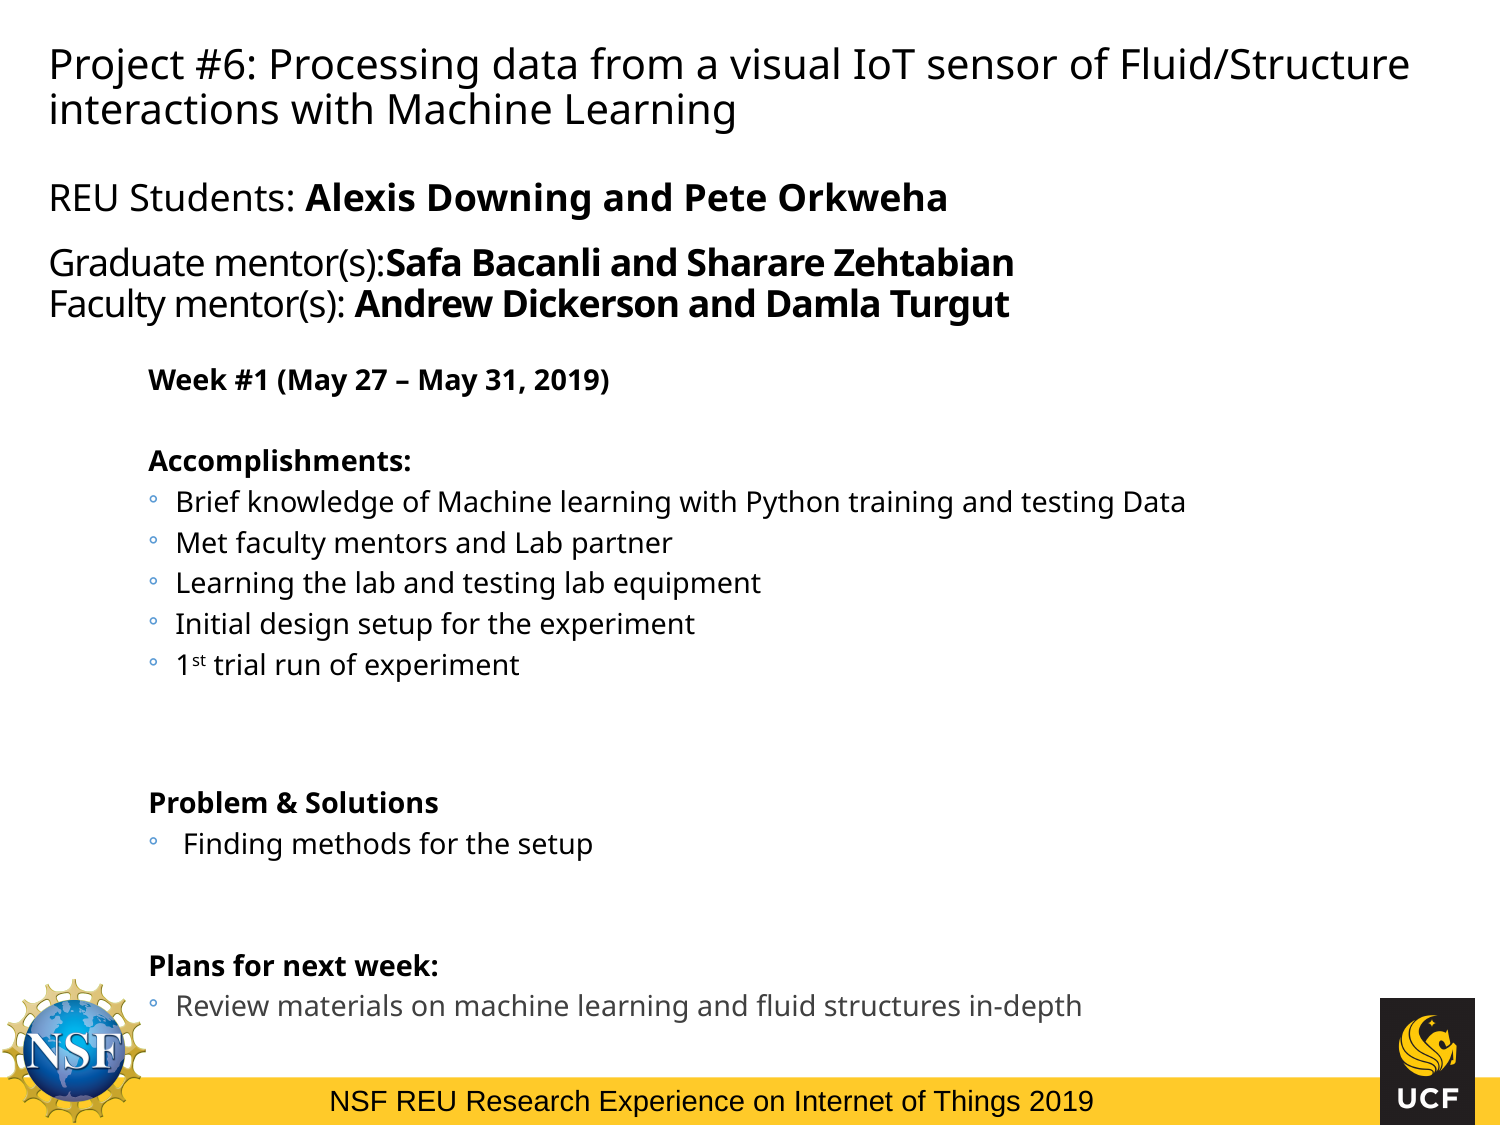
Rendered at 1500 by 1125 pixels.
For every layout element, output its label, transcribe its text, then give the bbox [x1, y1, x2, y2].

list Week #1 (May 27 – May 31, 2019) Accomplishments: Brief knowledge of Machine learning with Python training and testing Data Met faculty mentors and Lab partner Learning the lab and testing lab equipment Initial design setup for the experiment 1st trial run of experiment Problem & Solutions Finding methods for the setup Plans for next week: Review materials on machine learning and fluid structures in-depth [118, 358, 1467, 1031]
picture [1380, 998, 1475, 1125]
picture [0, 976, 148, 1125]
text_box Project #6: Processing data from a visual IoT sensor of Fluid/Structure interactions with Machine Learning REU Students: Alexis Downing and Pete Orkweha Graduate mentor(s):Safa Bacanli and Sharare Zehtabian Faculty mentor(s): Andrew Dickerson and Damla Turgut [33, 10, 1500, 359]
